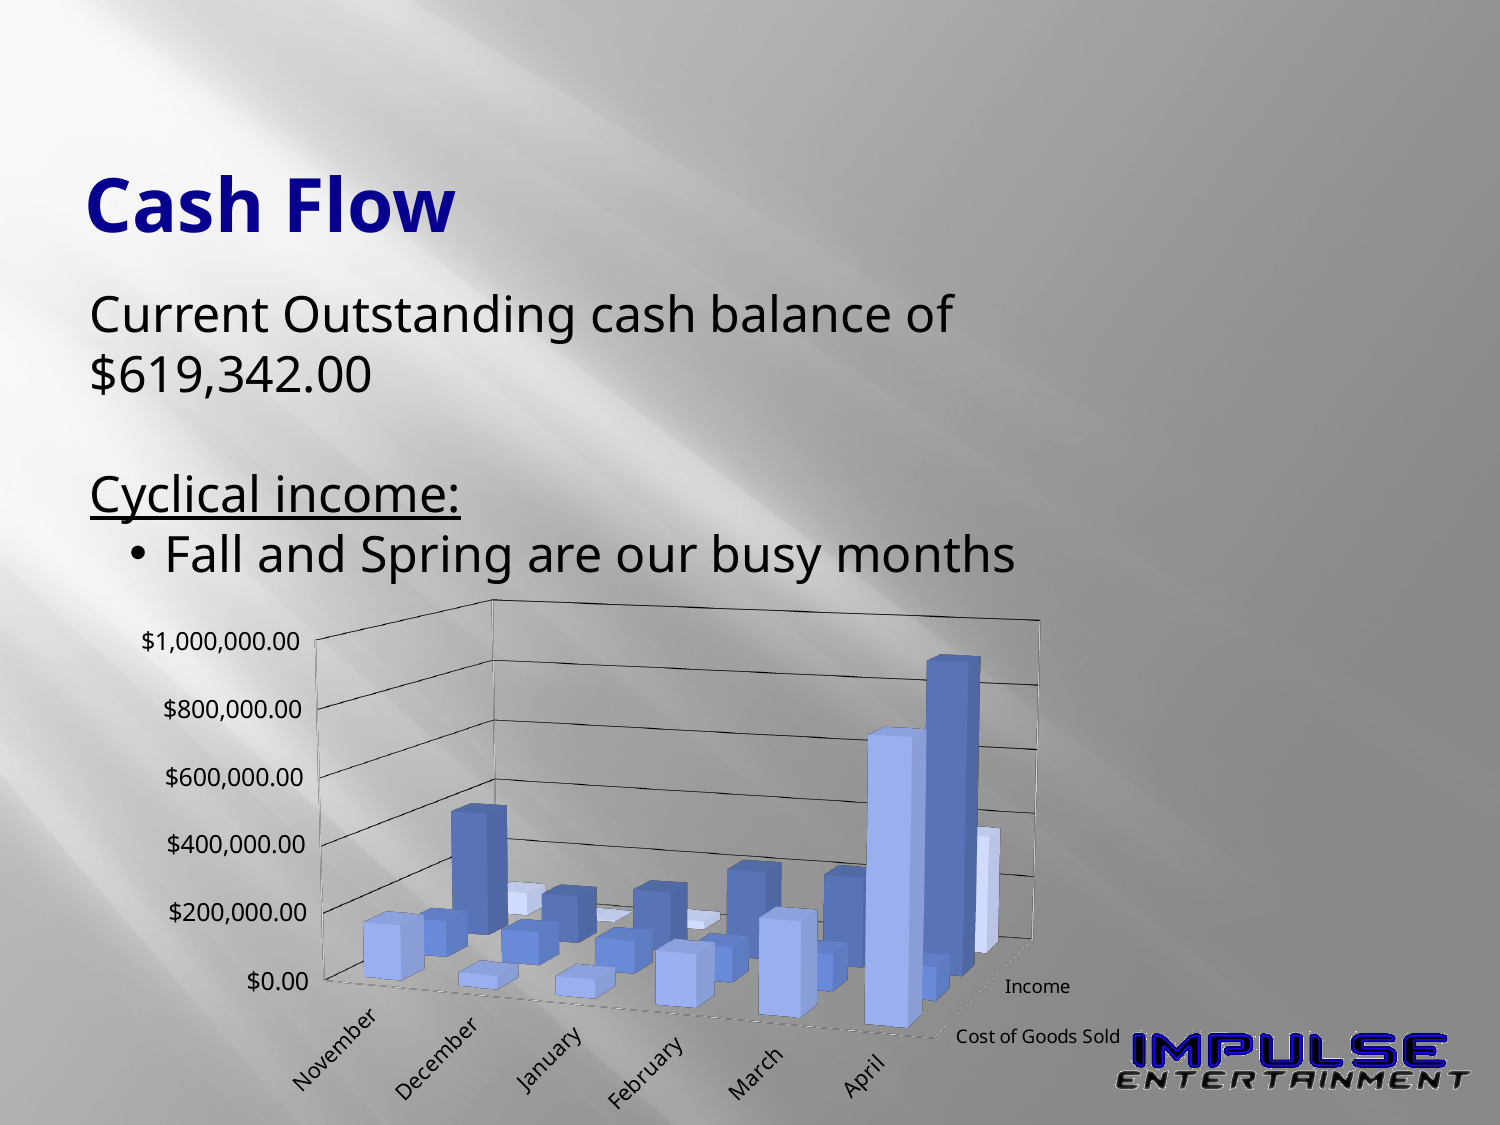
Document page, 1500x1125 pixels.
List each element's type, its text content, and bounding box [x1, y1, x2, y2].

chart [99, 587, 1276, 1125]
picture [1112, 1024, 1473, 1101]
text_box Current Outstanding cash balance of $619,342.00 Cyclical income: Fall and Spring are our busy months [74, 274, 1113, 590]
text_box Cash Flow [70, 149, 473, 255]
